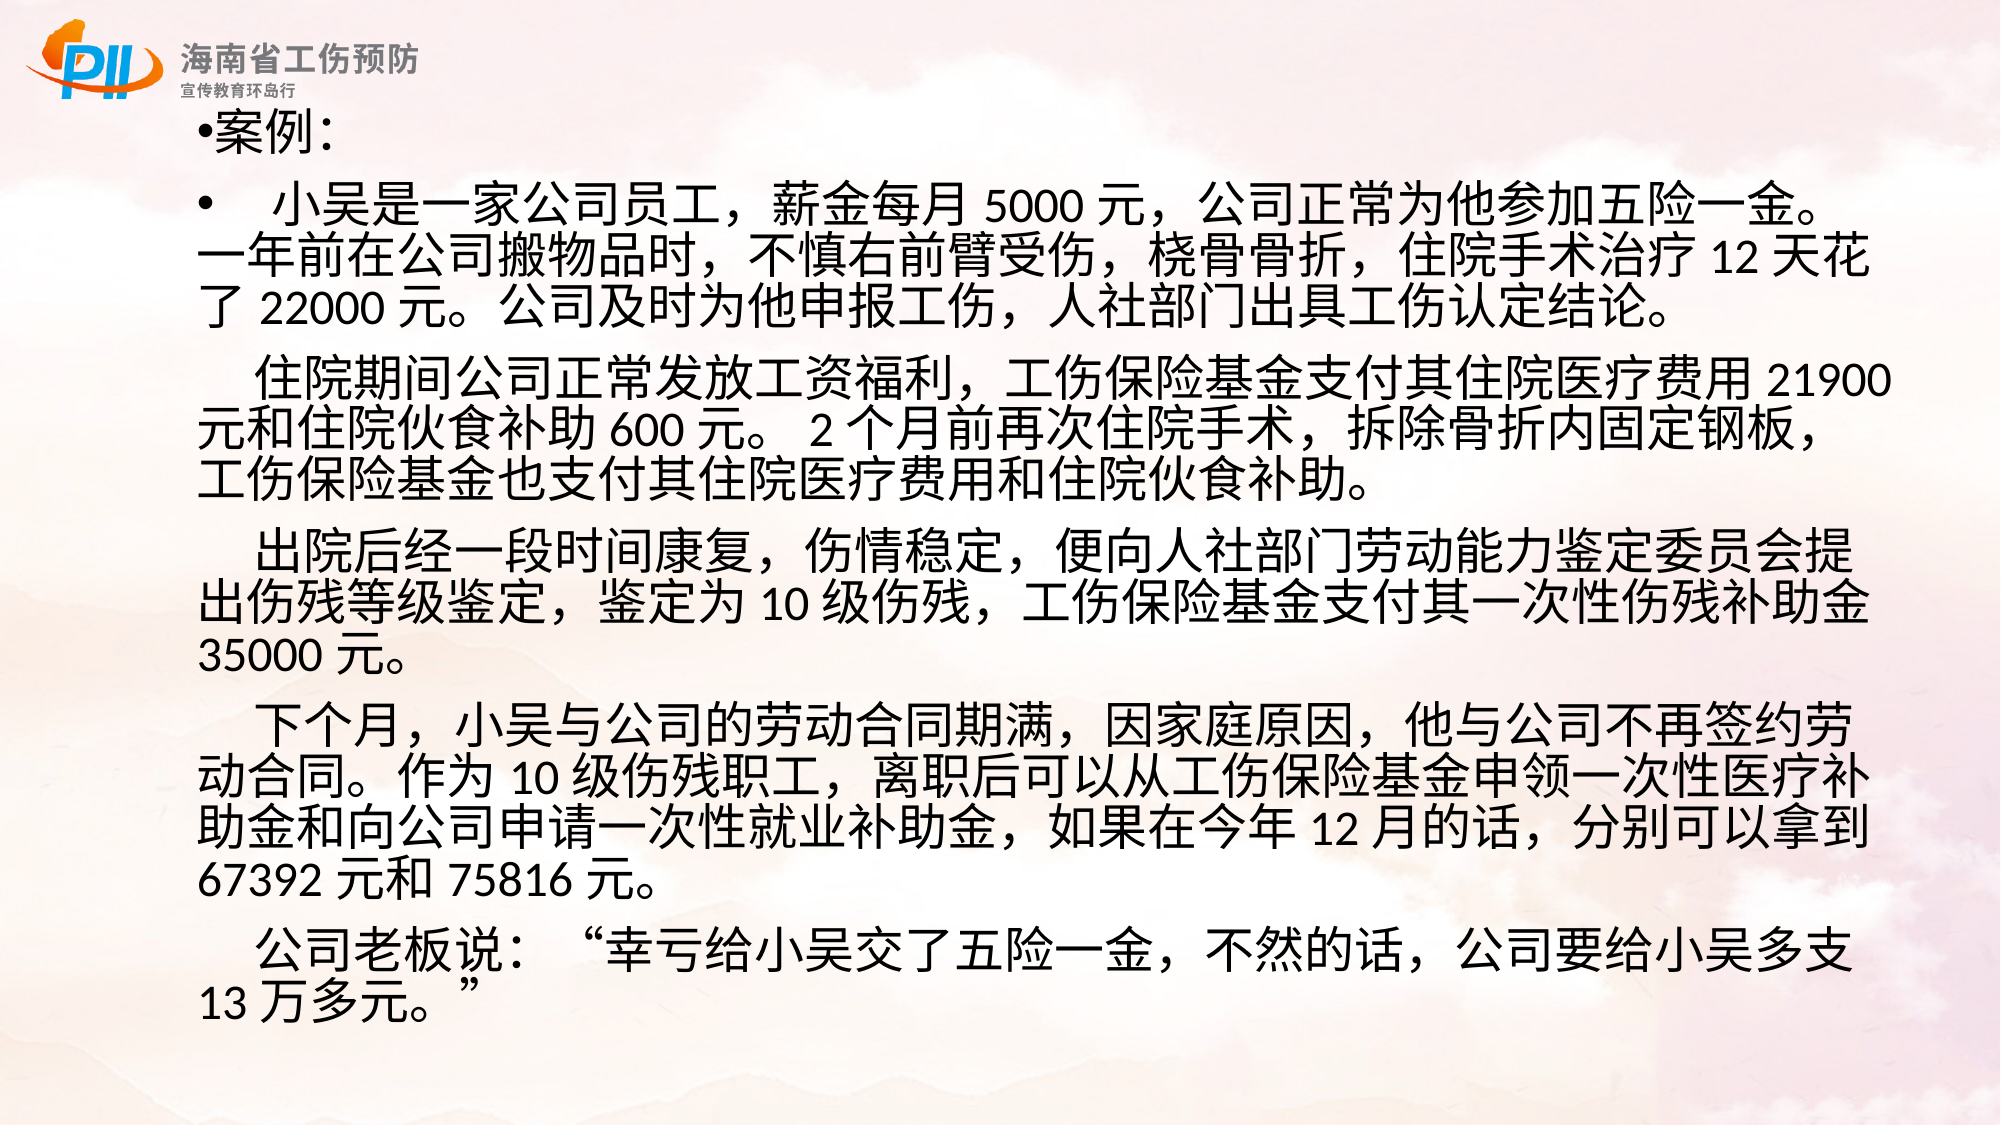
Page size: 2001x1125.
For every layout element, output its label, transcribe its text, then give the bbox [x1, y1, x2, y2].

list 案例： 小吴是一家公司员工，薪金每月5000元，公司正常为他参加五险一金。一年前在公司搬物品时，不慎右前臂受伤，桡骨骨折，住院手术治疗12天花了22000元。公司及时为他申报工伤，人社部门出具工伤认定结论。 住院期间公司正常发放工资福利，工伤保险基金支付其住院医疗费用21900元和住院伙食补助600元。2个月前再次住院手术，拆除骨折内固定钢板，工伤保险基金也支付其住院医疗费用和住院伙食补助。 出院后经一段时间康复，伤情稳定，便向人社部门劳动能力鉴定委员会提出伤残等级鉴定，鉴定为10级伤残，工伤保险基金支付其一次性伤残补助金35000元。 下个月，小吴与公司的劳动合同期满，因家庭原因，他与公司不再签约劳动合同。作为10级伤残职工，离职后可以从工伤保险基金申领一次性医疗补助金和向公司申请一次性就业补助金，如果在今年12月的话，分别可以拿到67392元和75816元。 公司老板说：“幸亏给小吴交了五险一金，不然的话，公司要给小吴多支13万多元。” [181, 102, 1908, 817]
picture [0, 0, 2001, 1125]
